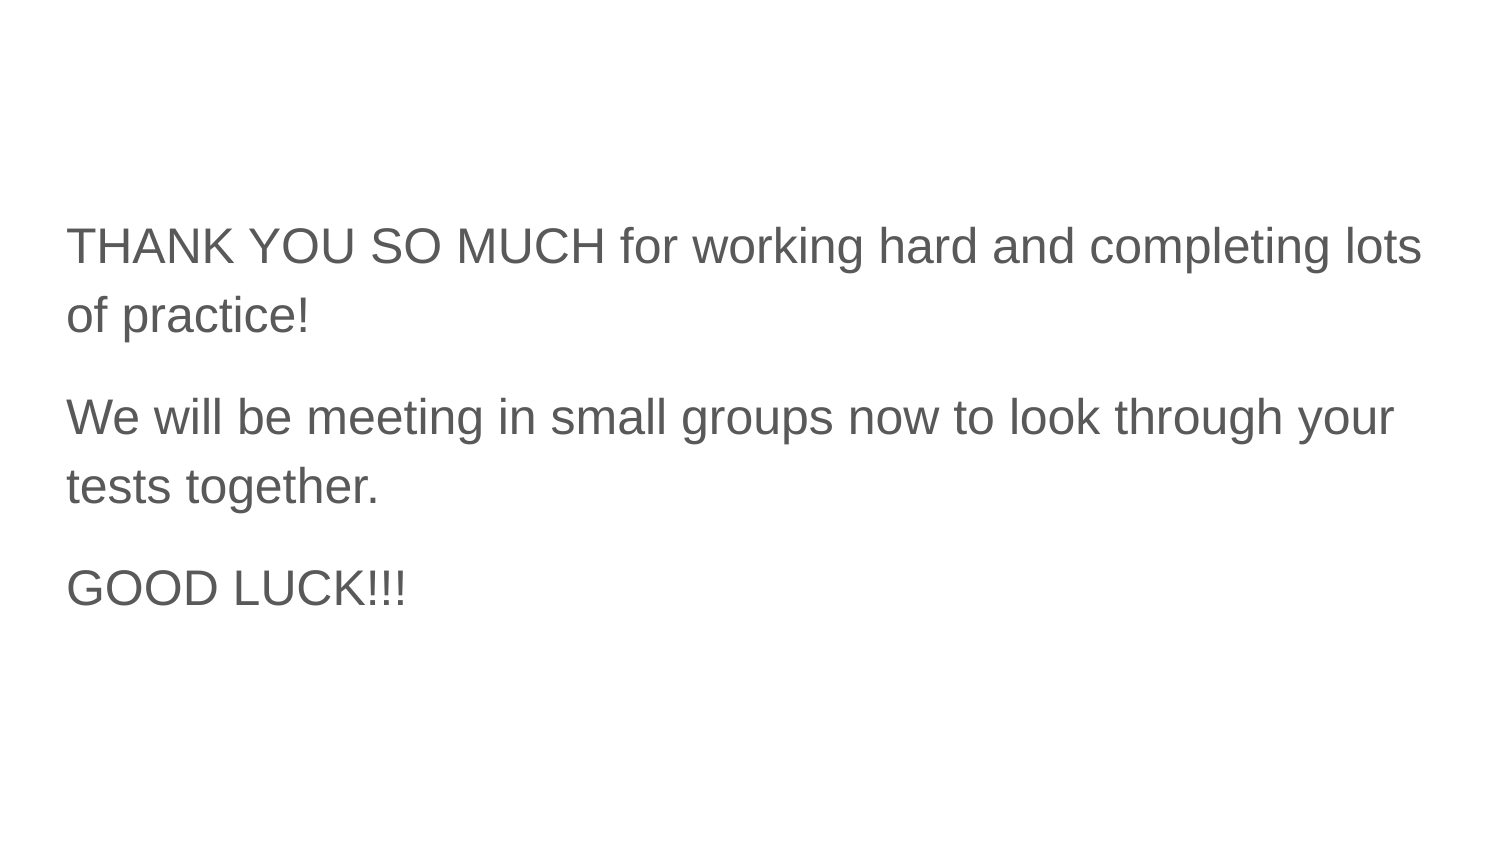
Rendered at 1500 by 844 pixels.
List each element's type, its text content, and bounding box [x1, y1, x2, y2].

list THANK YOU SO MUCH for working hard and completing lots of practice! We will be meeting in small groups now to look through your tests together. GOOD LUCK!!! [51, 189, 1449, 750]
